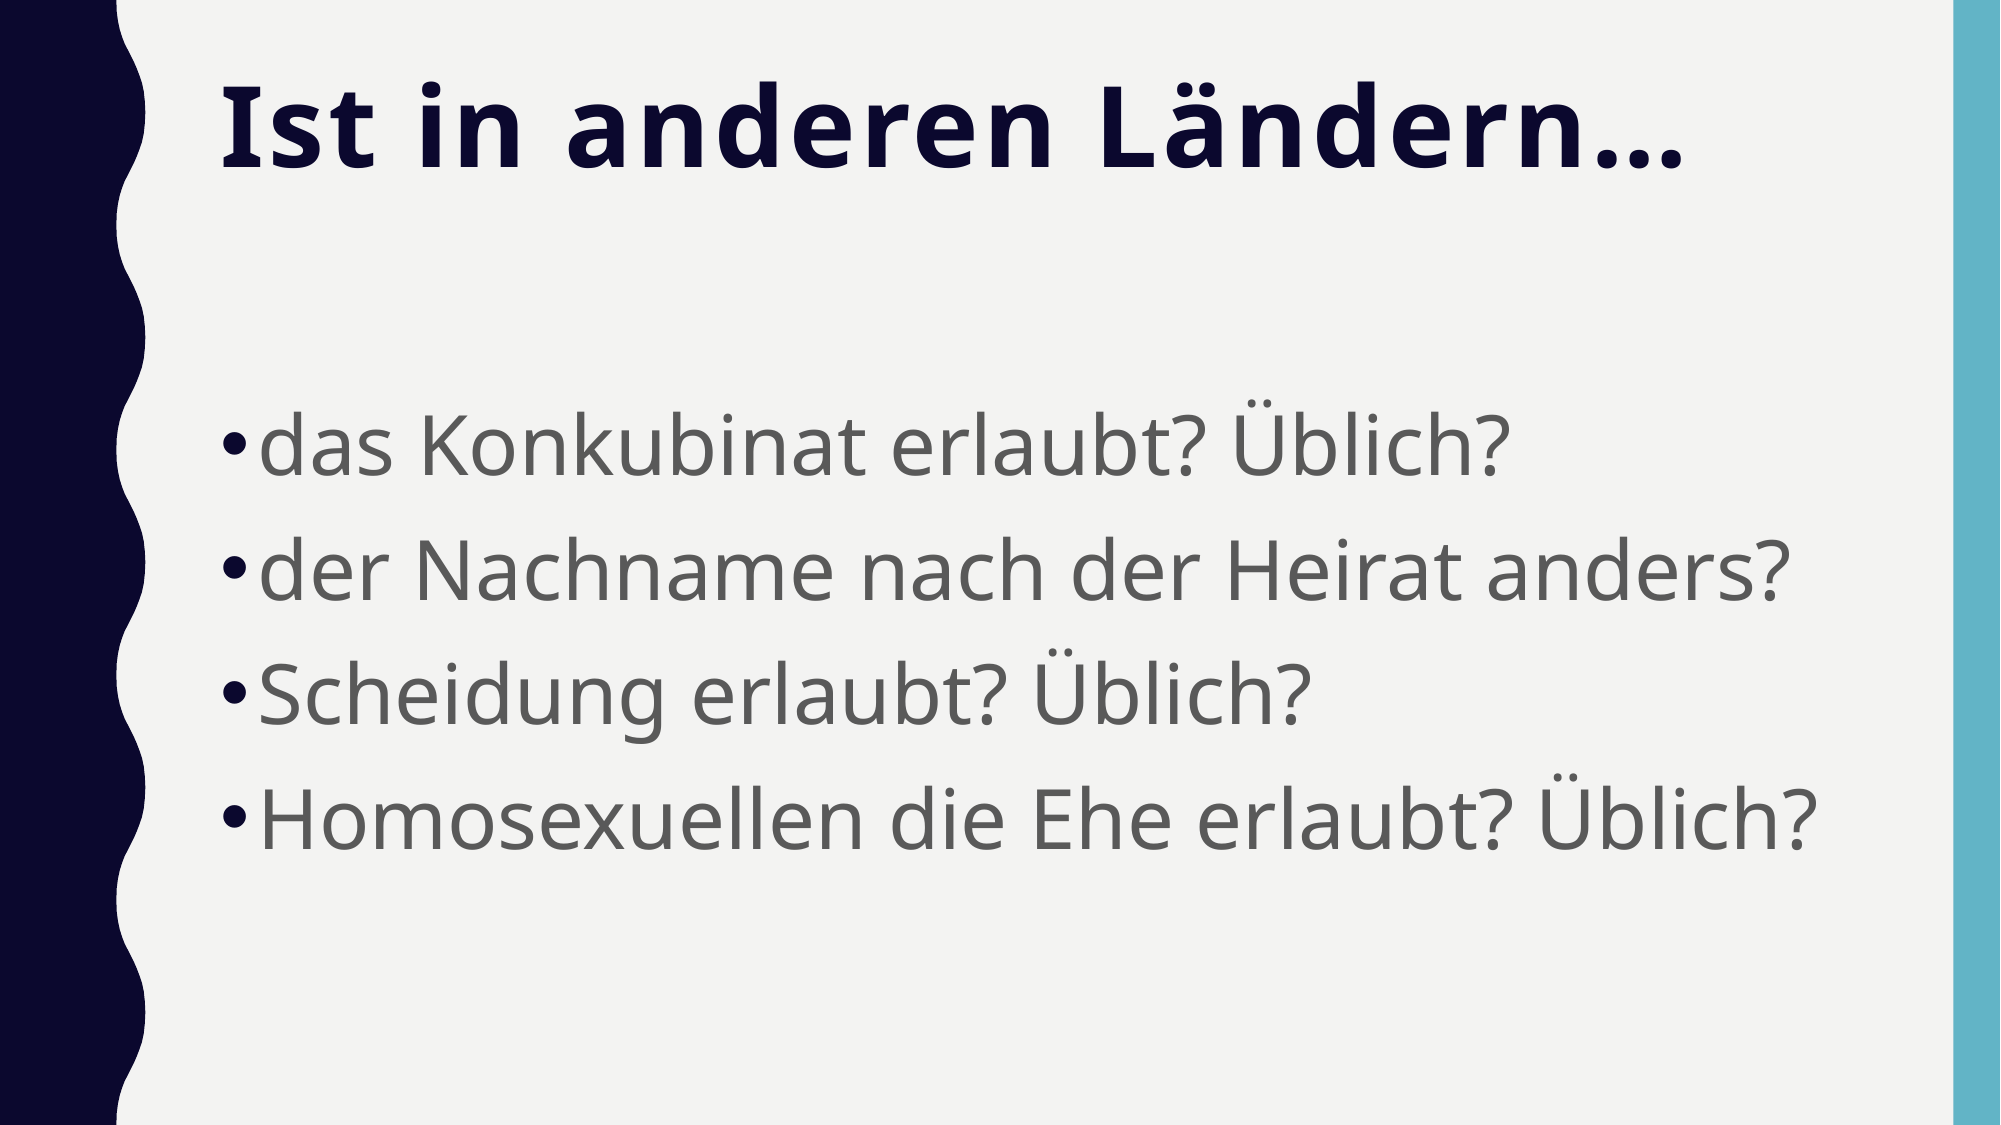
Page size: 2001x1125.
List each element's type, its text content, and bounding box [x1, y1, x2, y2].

list das Konkubinat erlaubt? Üblich? der Nachname nach der Heirat anders? Scheidung erlaubt? Üblich? Homosexuellen die Ehe erlaubt? Üblich? [205, 375, 1875, 965]
title Ist in anderen Ländern… [205, 62, 1875, 308]
